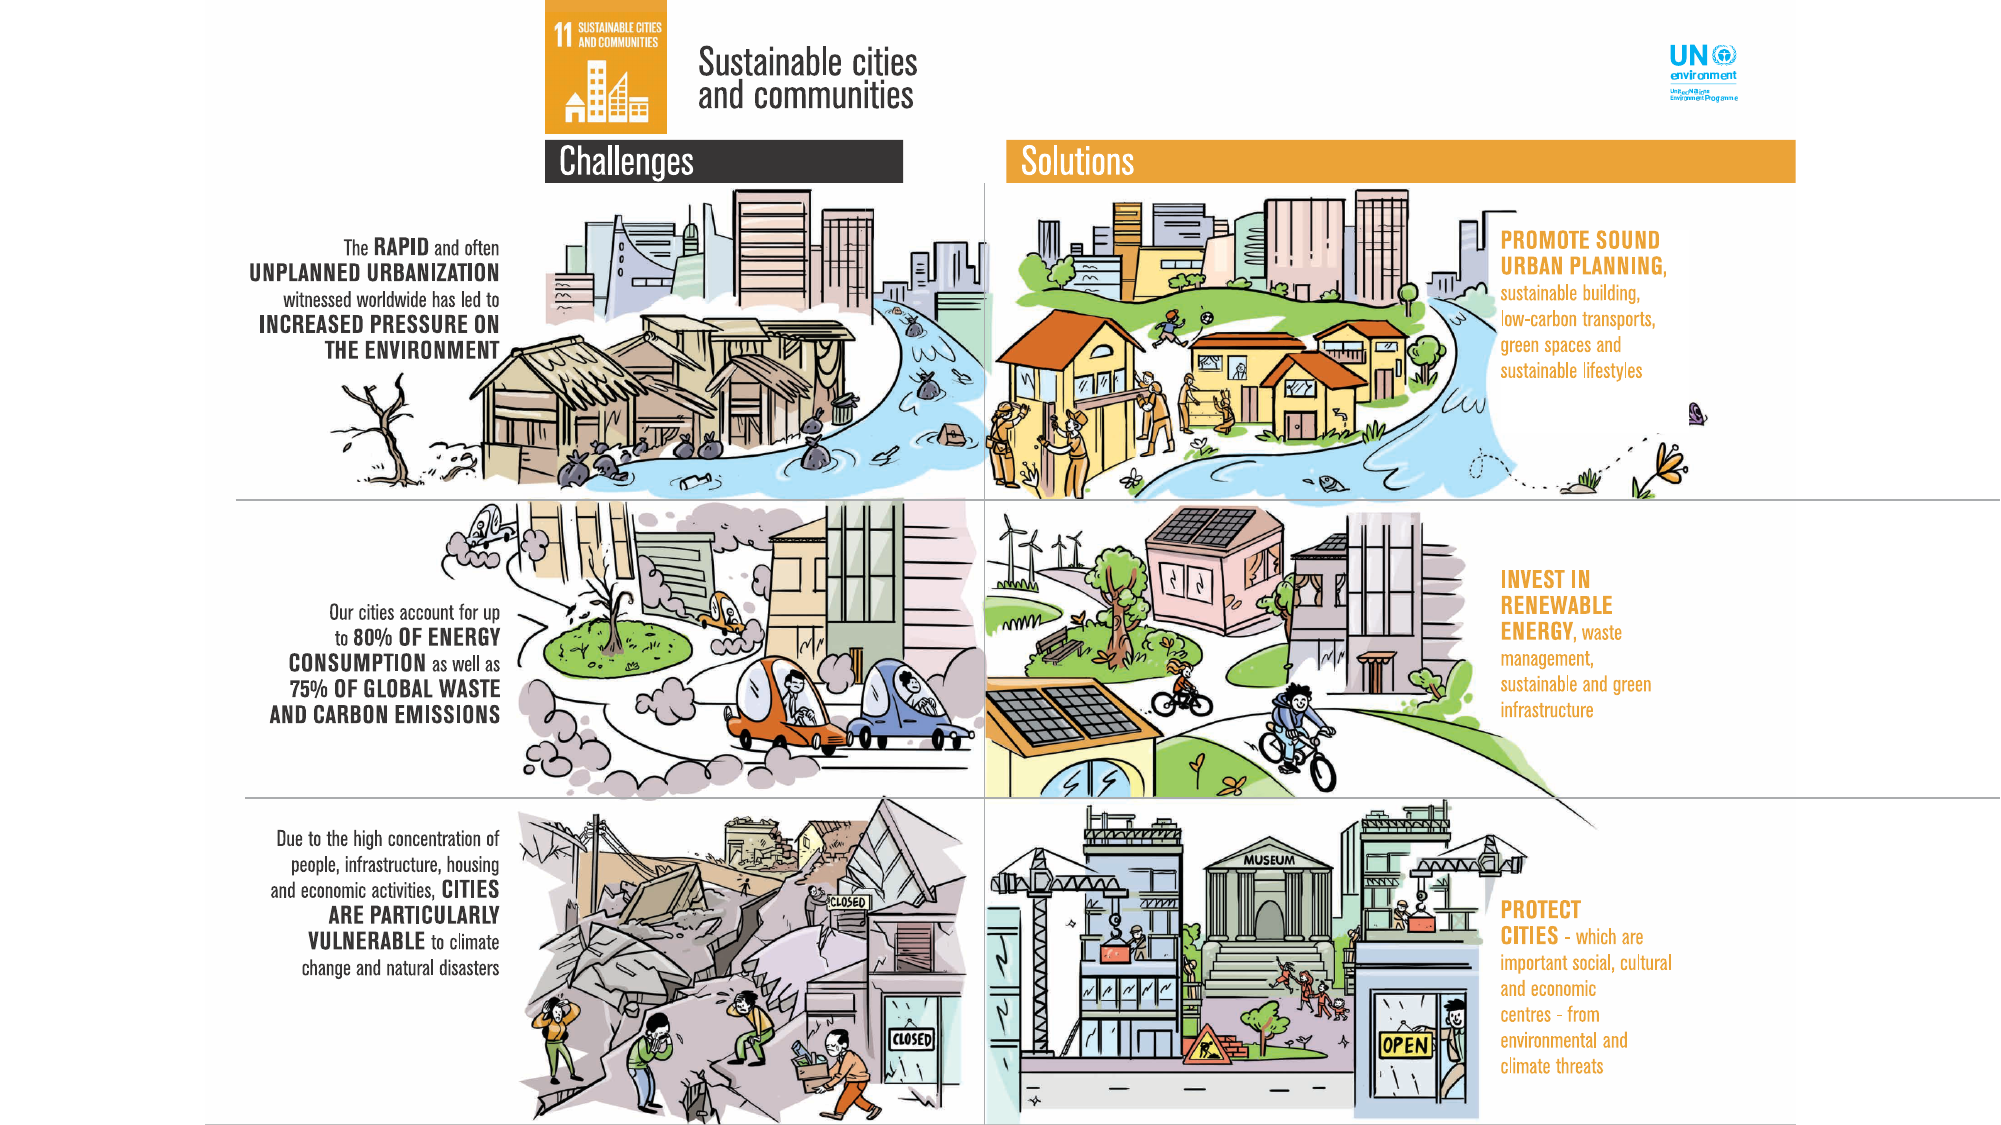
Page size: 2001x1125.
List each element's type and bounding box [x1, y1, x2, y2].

picture [204, 0, 1796, 1125]
